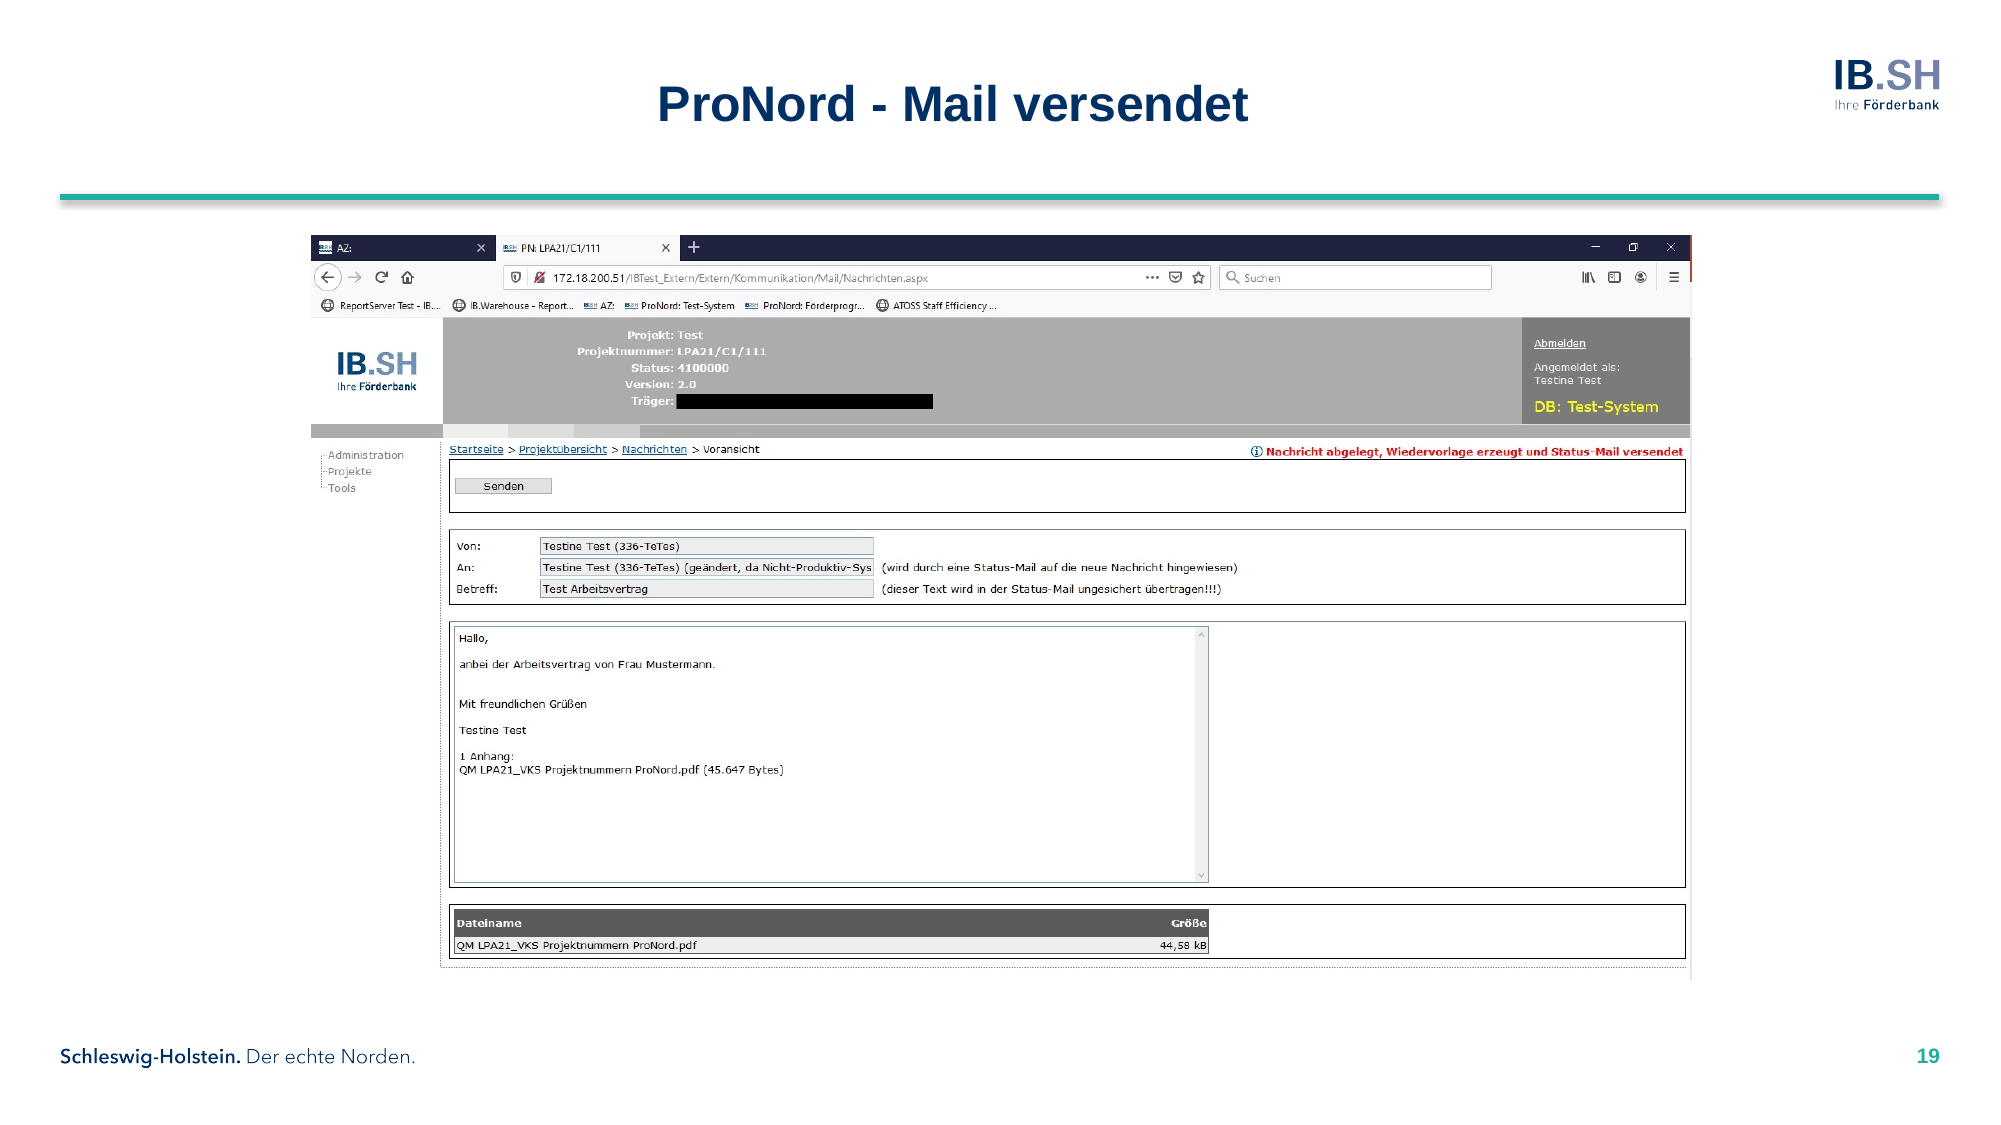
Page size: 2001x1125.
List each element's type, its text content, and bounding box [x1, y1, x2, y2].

picture [40, 1030, 435, 1083]
picture [1811, 35, 1964, 134]
title ProNord - Mail versendet [64, 71, 1829, 179]
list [310, 235, 1692, 980]
slide_number 19 [1884, 1024, 1940, 1085]
